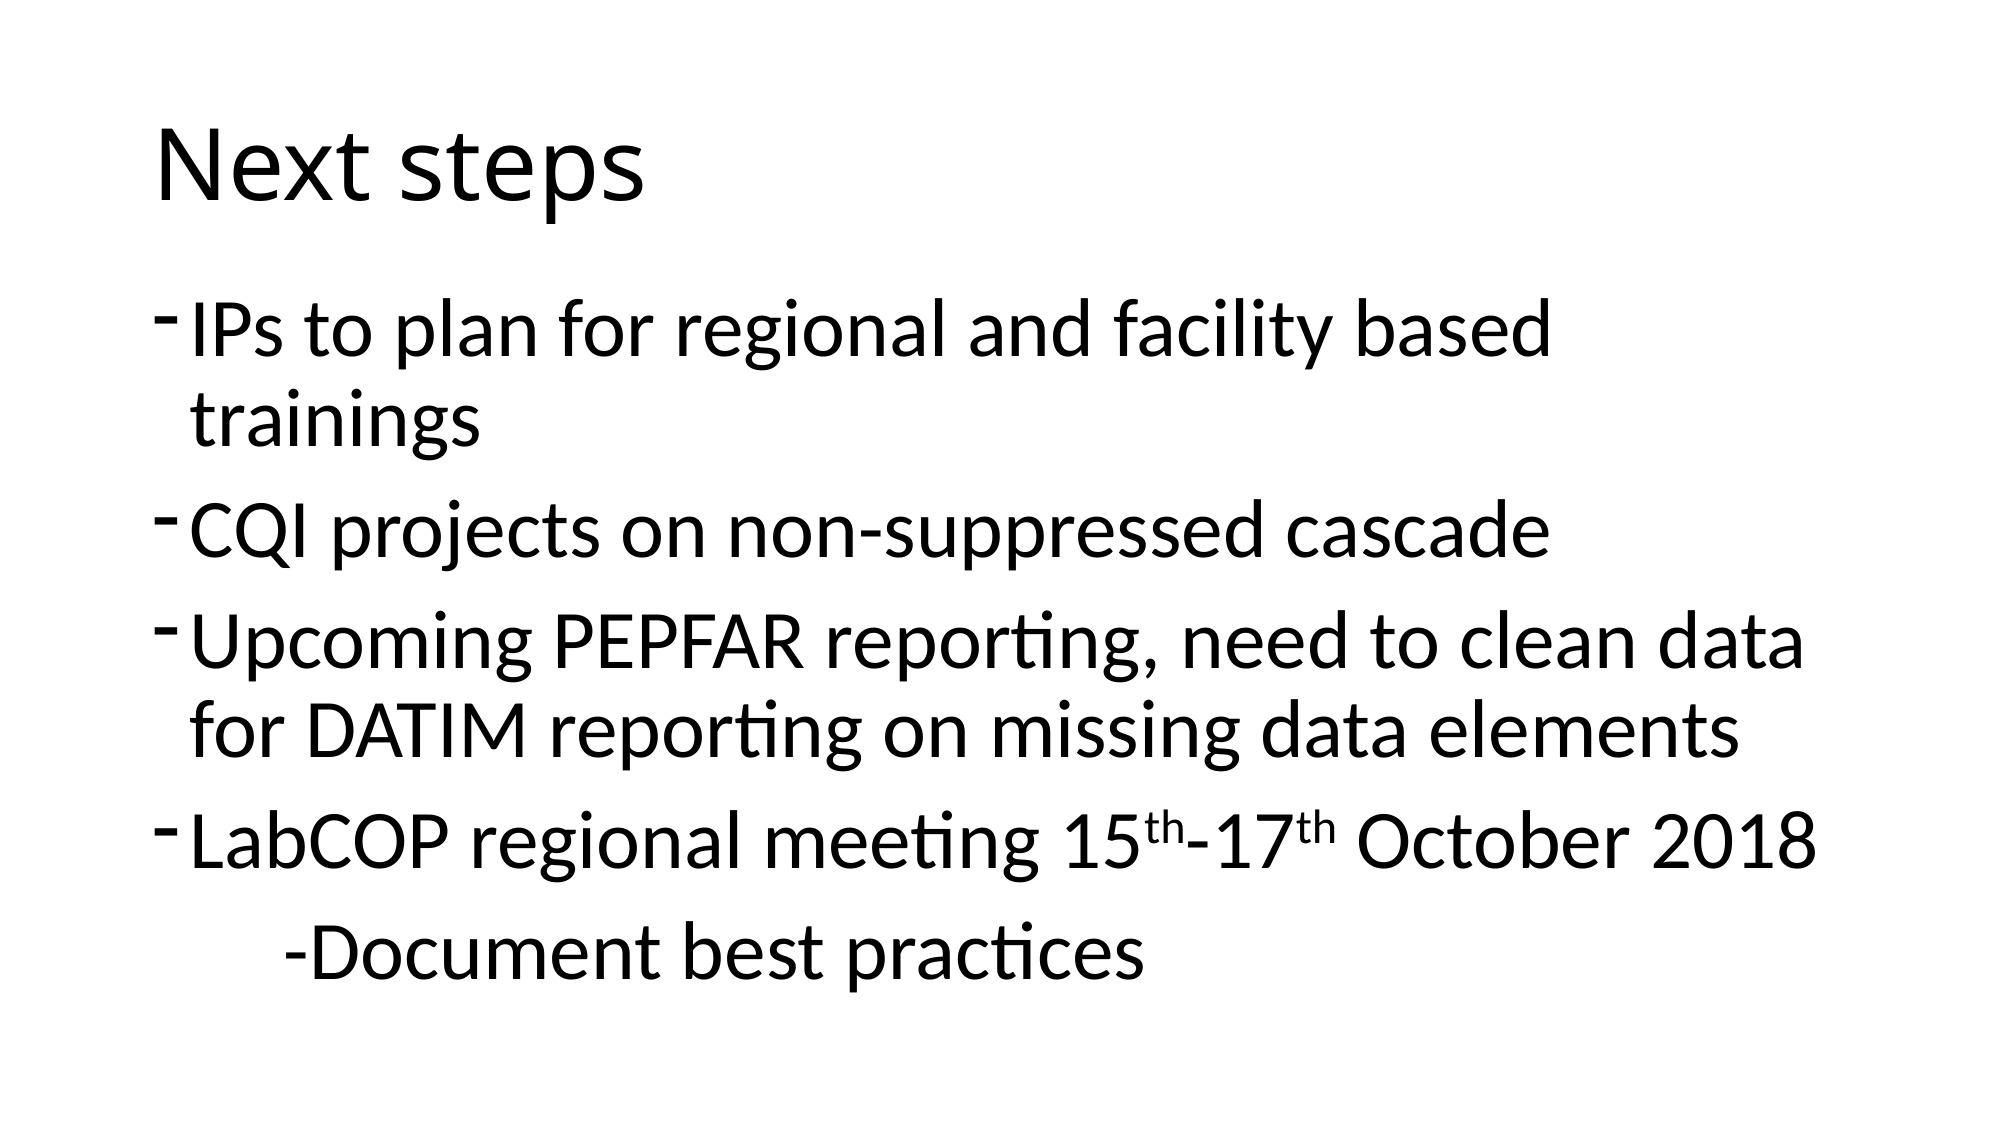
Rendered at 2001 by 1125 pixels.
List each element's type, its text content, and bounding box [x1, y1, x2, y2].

title Next steps [137, 59, 1863, 277]
list IPs to plan for regional and facility based trainings CQI projects on non-suppressed cascade Upcoming PEPFAR reporting, need to clean data for DATIM reporting on missing data elements LabCOP regional meeting 15th-17th October 2018 -Document best practices [137, 277, 1863, 1014]
